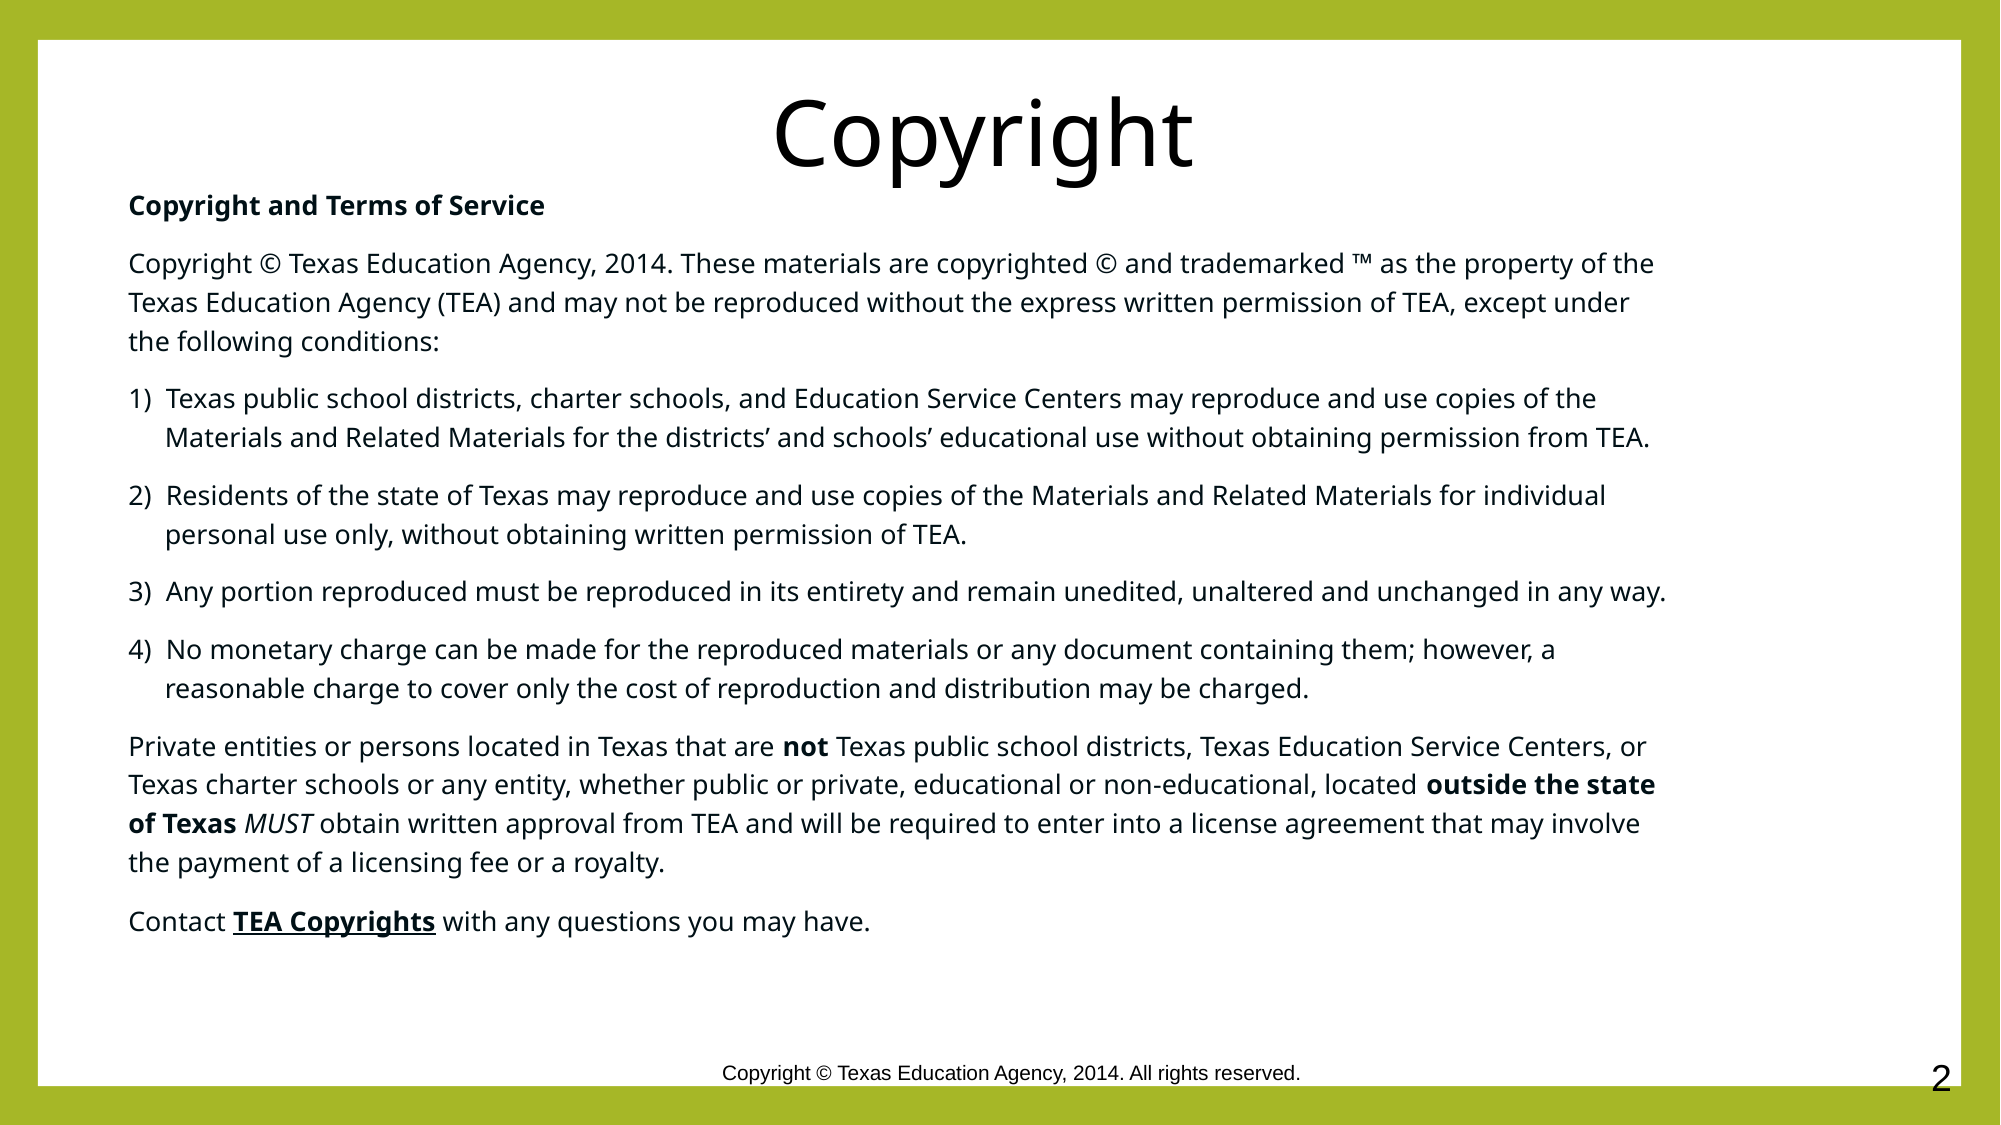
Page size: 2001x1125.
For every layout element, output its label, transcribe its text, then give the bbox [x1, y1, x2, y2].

text_box 2 [1916, 1046, 1977, 1107]
title Copyright [324, 79, 1643, 155]
list Copyright and Terms of Service Copyright © Texas Education Agency, 2014. These materials are copyrighted © and trademarked ™ as the property of the Texas Education Agency (TEA) and may not be reproduced without the express written permission of TEA, except under the following conditions: 1) Texas public school districts, charter schools, and Education Service Centers may reproduce and use copies of the Materials and Related Materials for the districts’ and schools’ educational use without obtaining permission from TEA. 2) Residents of the state of Texas may reproduce and use copies of the Materials and Related Materials for individual personal use only, without obtaining written permission of TEA. 3) Any portion reproduced must be reproduced in its entirety and remain unedited, unaltered and unchanged in any way. 4) No monetary charge can be made for the reproduced materials or any document containing them; however, a reasonable charge to cover only the cost of reproduction and distribution may be charged. Private entities or persons located in Texas that are not Texas public school districts, Texas Education Service Centers, or Texas charter schools or any entity, whether public or private, educational or non-educational, located outside the state of Texas MUST obtain written approval from TEA and will be required to enter into a license agreement that may involve the payment of a licensing fee or a royalty. Contact TEA Copyrights with any questions you may have. [113, 174, 1686, 975]
footer Copyright © Texas Education Agency, 2014. All rights reserved. [592, 1032, 1431, 1111]
